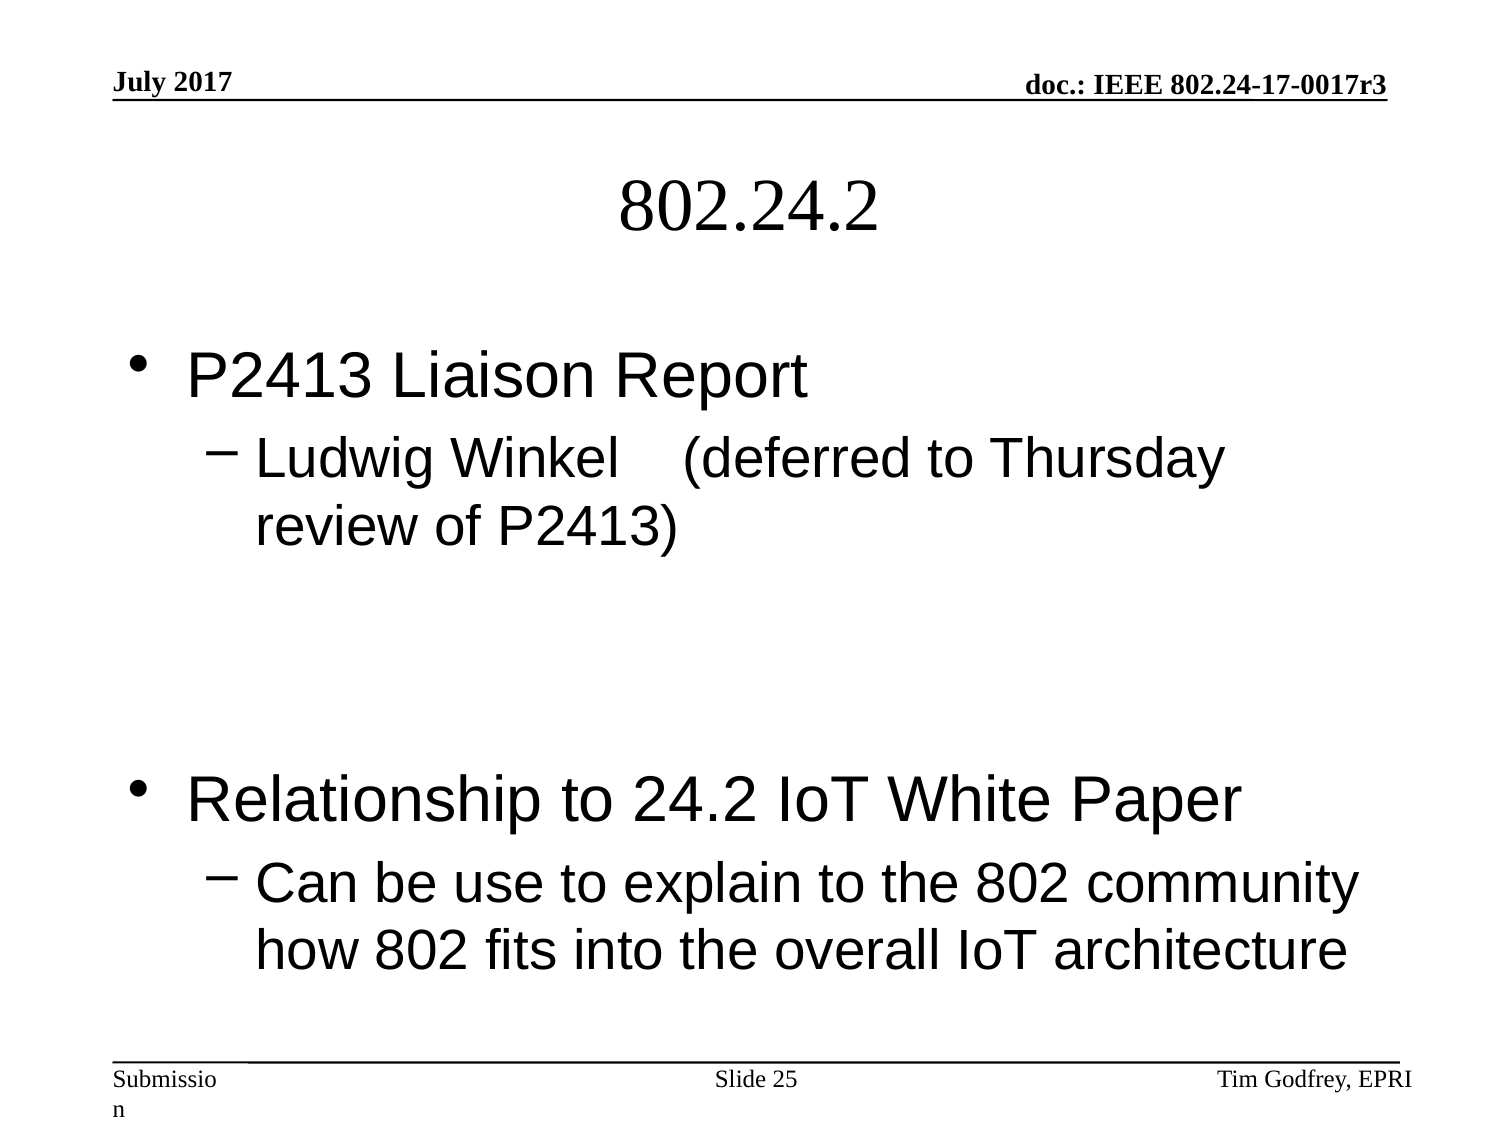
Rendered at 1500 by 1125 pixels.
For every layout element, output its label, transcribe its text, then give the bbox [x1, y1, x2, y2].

title 802.24.2 [112, 112, 1388, 288]
footer Tim Godfrey, EPRI [900, 1062, 1413, 1093]
slide_number Slide 25 [712, 1062, 800, 1093]
list P2413 Liaison Report Ludwig Winkel (deferred to Thursday review of P2413) Relationship to 24.2 IoT White Paper Can be use to explain to the 802 community how 802 fits into the overall IoT architecture [112, 324, 1388, 1000]
